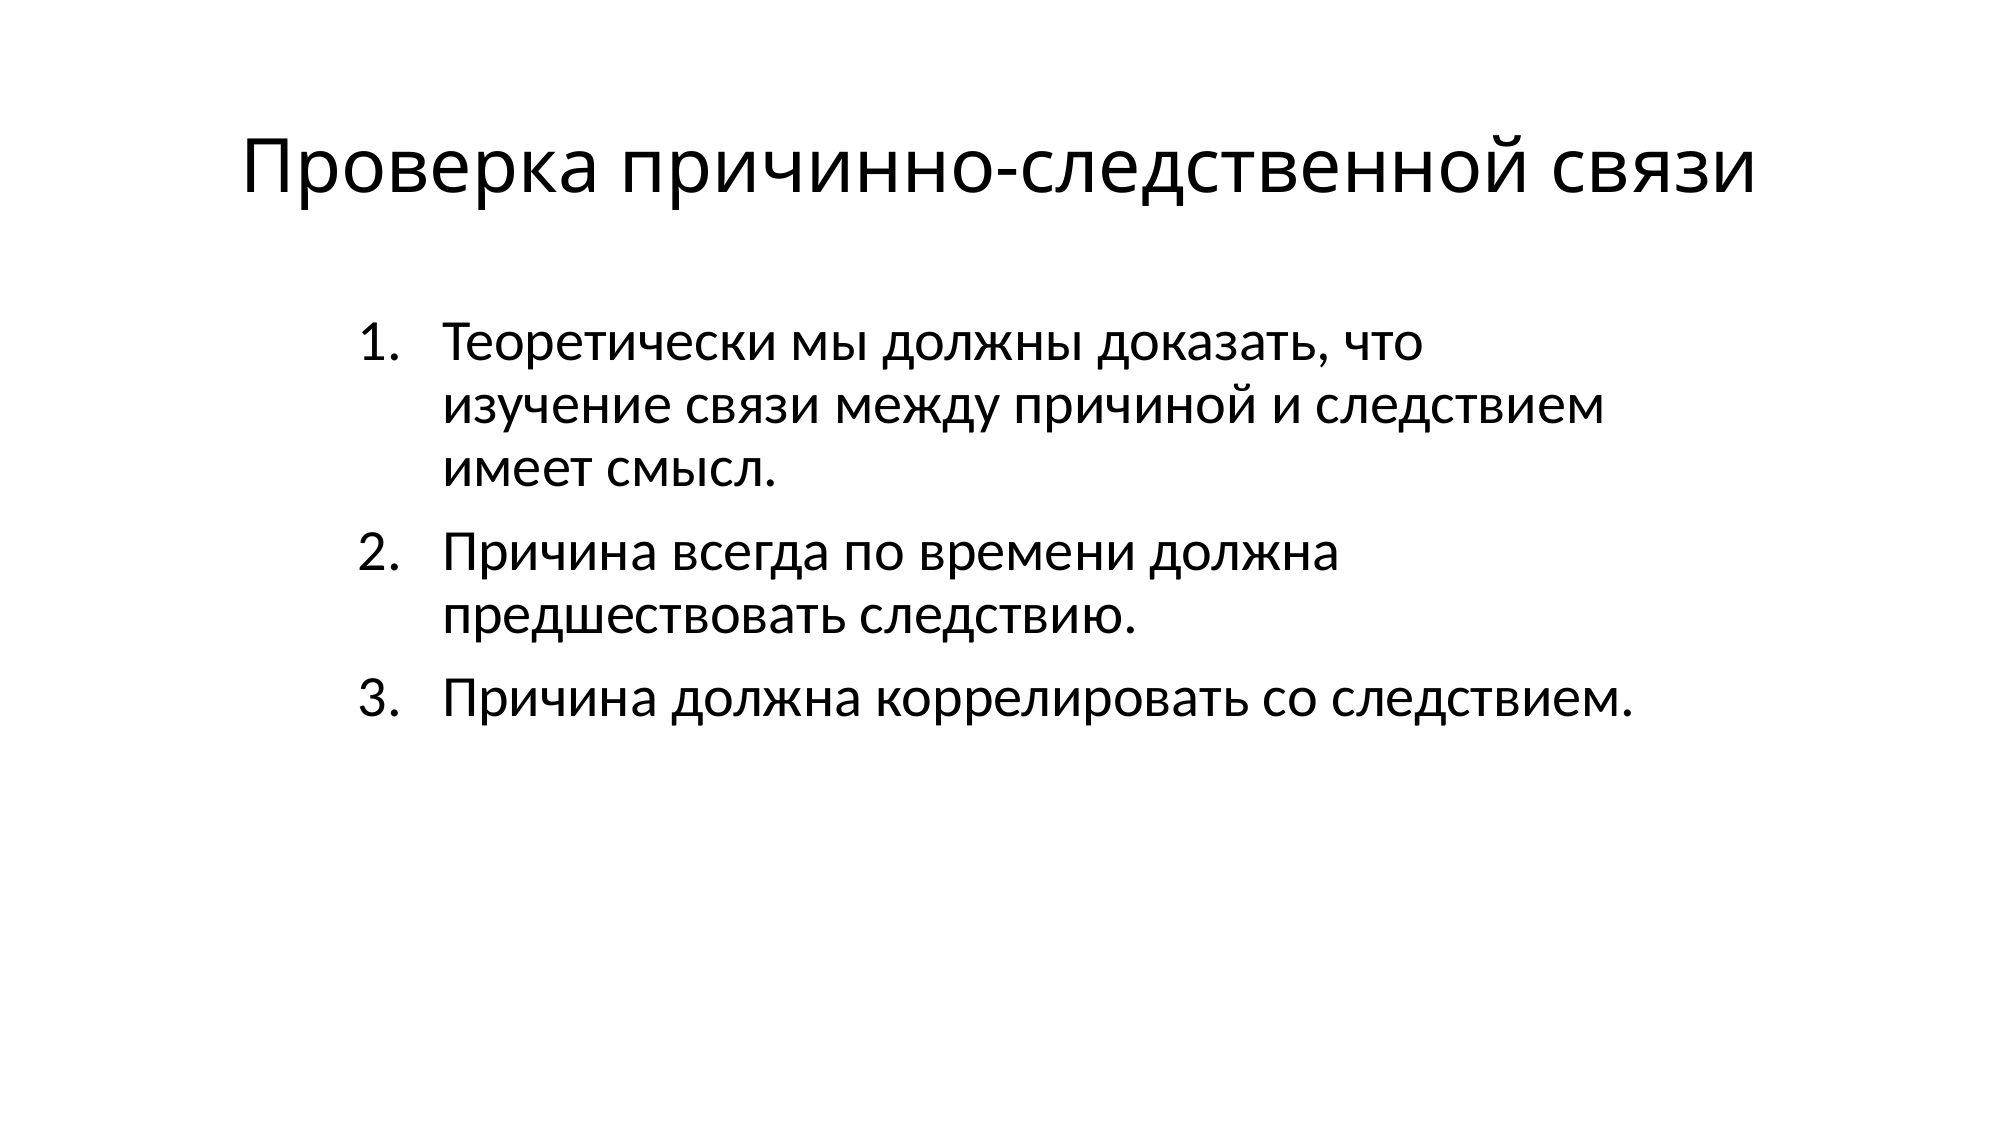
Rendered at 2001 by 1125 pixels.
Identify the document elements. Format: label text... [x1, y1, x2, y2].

title Проверка причинно-следственной связи [137, 59, 1863, 278]
list Теоретически мы должны доказать, что изучение связи между причиной и следствием имеет смысл. Причина всегда по времени должна предшествовать следствию. Причина должна коррелировать со следствием. [324, 302, 1675, 986]
